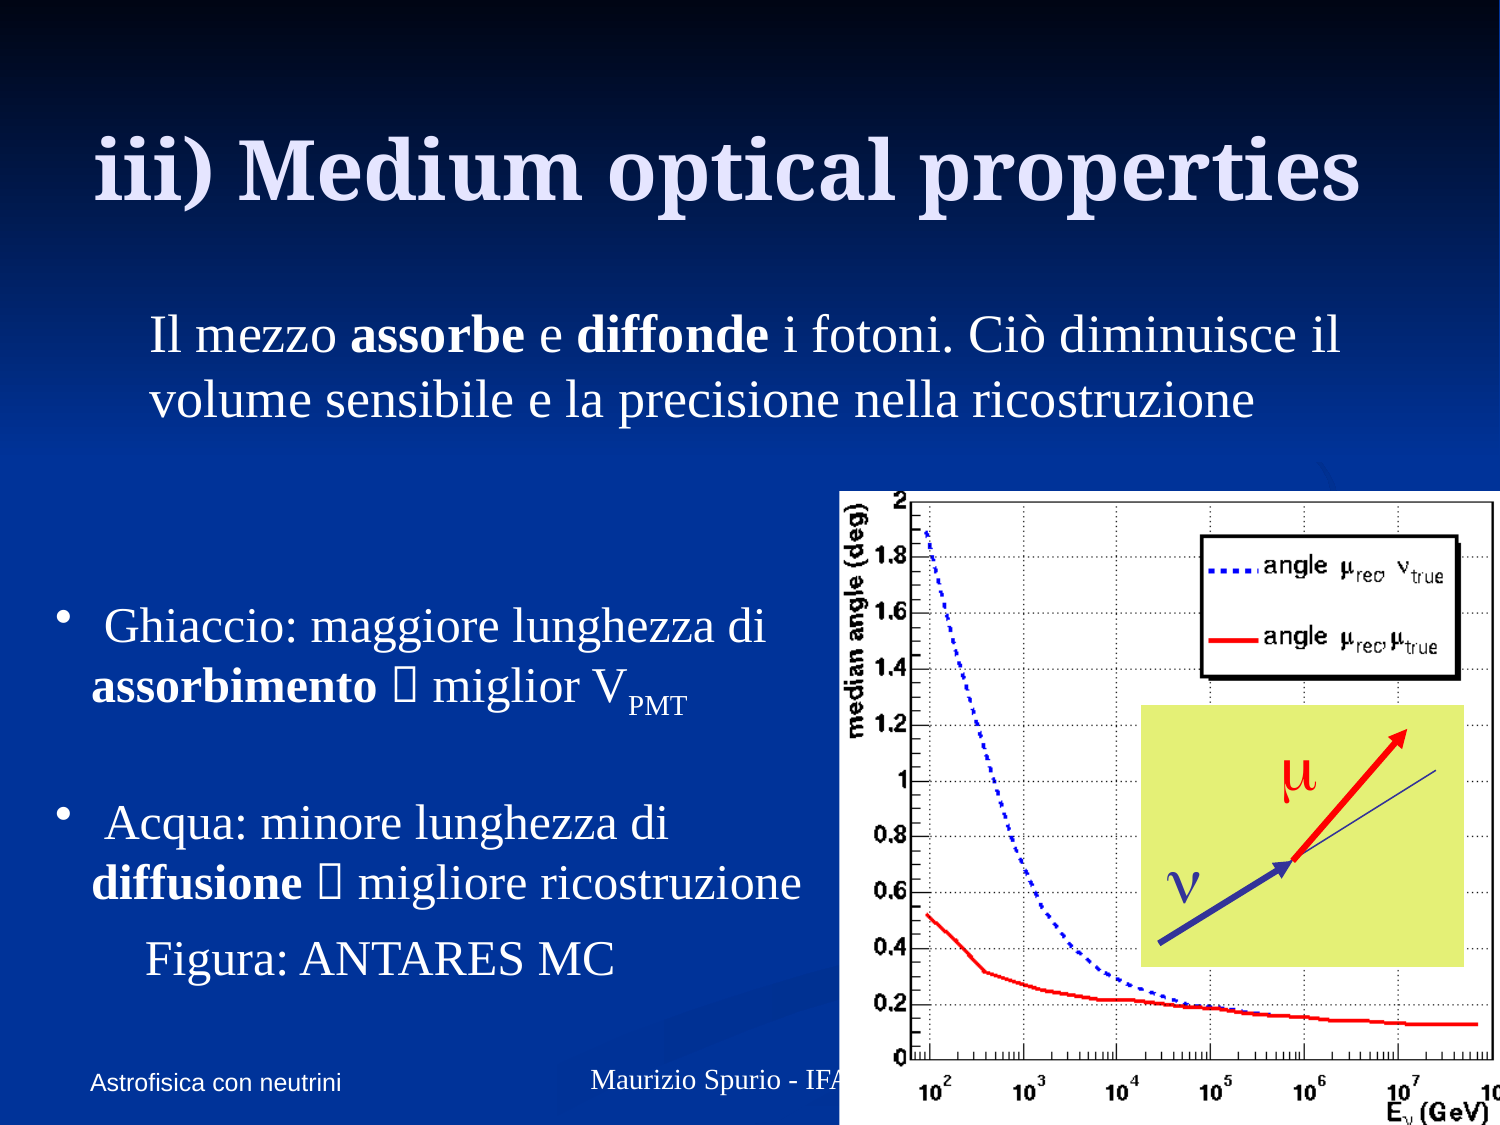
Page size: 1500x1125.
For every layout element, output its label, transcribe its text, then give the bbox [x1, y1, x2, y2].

text_box Figura: ANTARES MC [130, 917, 631, 993]
slide_number Astrofisica con neutrini [74, 1025, 426, 1104]
footer Maurizio Spurio - IFAE '09 [512, 1024, 834, 1104]
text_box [1139, 703, 1465, 969]
title iii) Medium optical properties [22, 49, 1436, 286]
text_box Il mezzo assorbe e diffonde i fotoni. Ciò diminuisce il volume sensibile e la precisione nella ricostruzione [134, 290, 1459, 436]
text_box Ghiaccio: maggiore lunghezza di assorbimento  miglior VPMT Acqua: minore lunghezza di diffusione  migliore ricostruzione [41, 585, 833, 917]
picture [839, 491, 1500, 1125]
